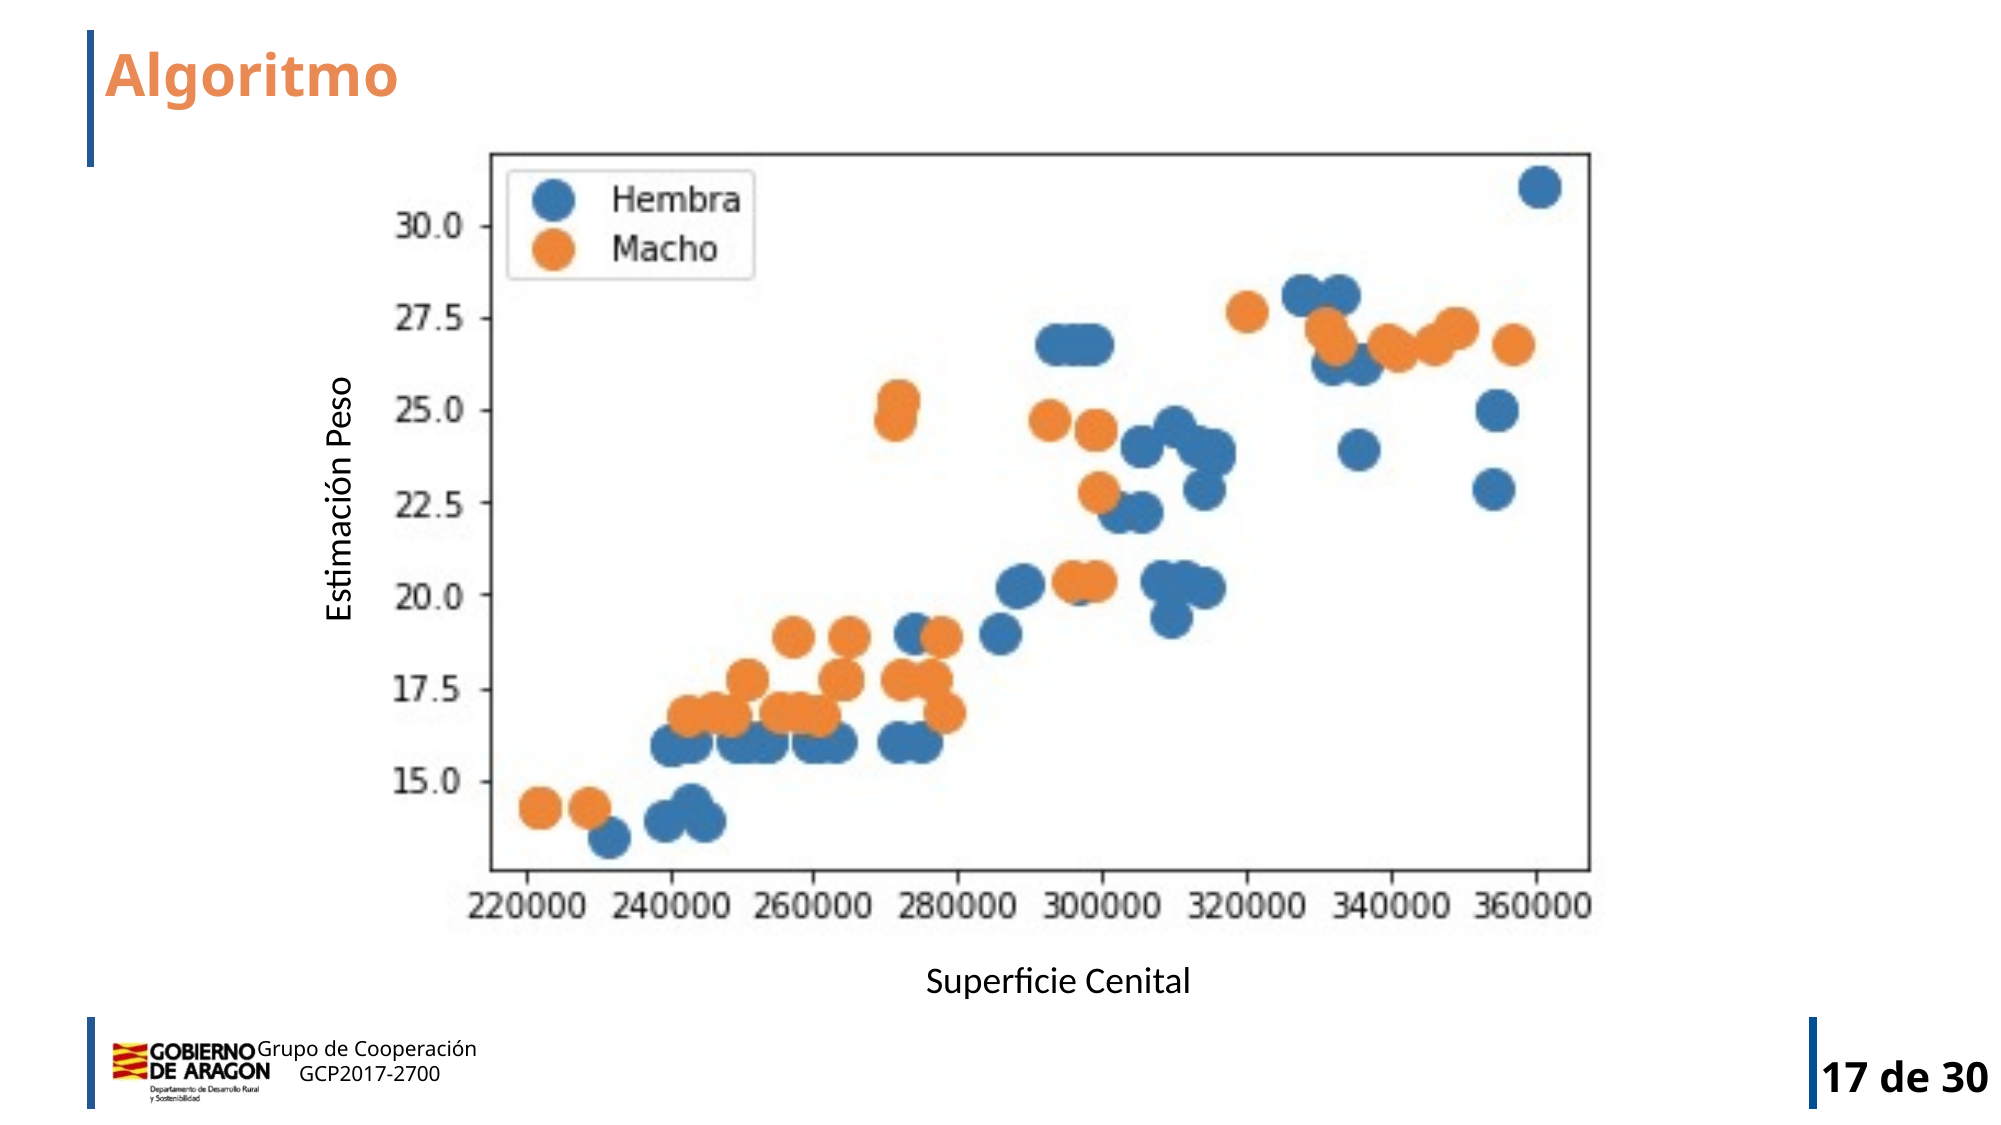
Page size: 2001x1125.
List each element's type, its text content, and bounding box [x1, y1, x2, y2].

text_box 17 de 30 [1817, 1042, 2000, 1108]
text_box 17 de 30 [1805, 1042, 1809, 1108]
text_box Estimación Peso [305, 361, 366, 637]
text_box Superficie Cenital [911, 950, 1207, 1009]
text_box Algoritmo [91, 30, 1444, 166]
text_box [112, 1028, 526, 1104]
picture [369, 121, 1625, 950]
